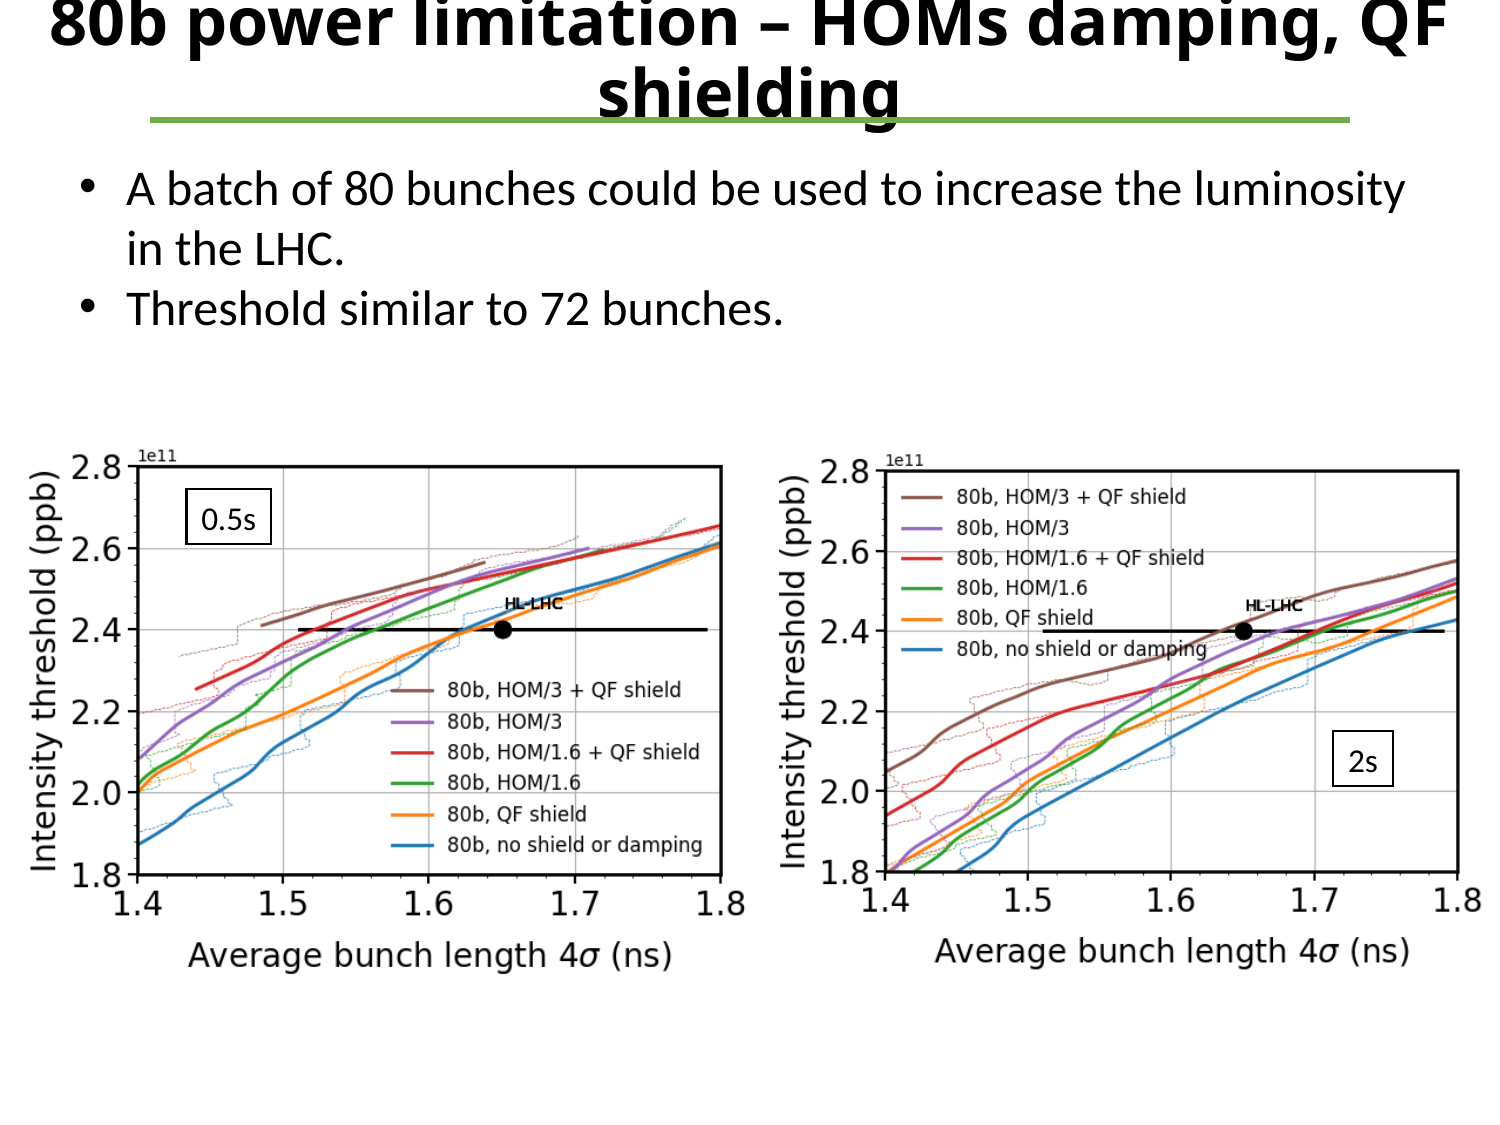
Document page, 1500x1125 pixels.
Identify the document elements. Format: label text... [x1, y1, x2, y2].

text_box A batch of 80 bunches could be used to increase the luminosity in the LHC. Threshold similar to 72 bunches. [64, 147, 1436, 343]
title 80b power limitation – HOMs damping, QF shielding [0, 0, 1500, 120]
picture [13, 431, 1500, 994]
